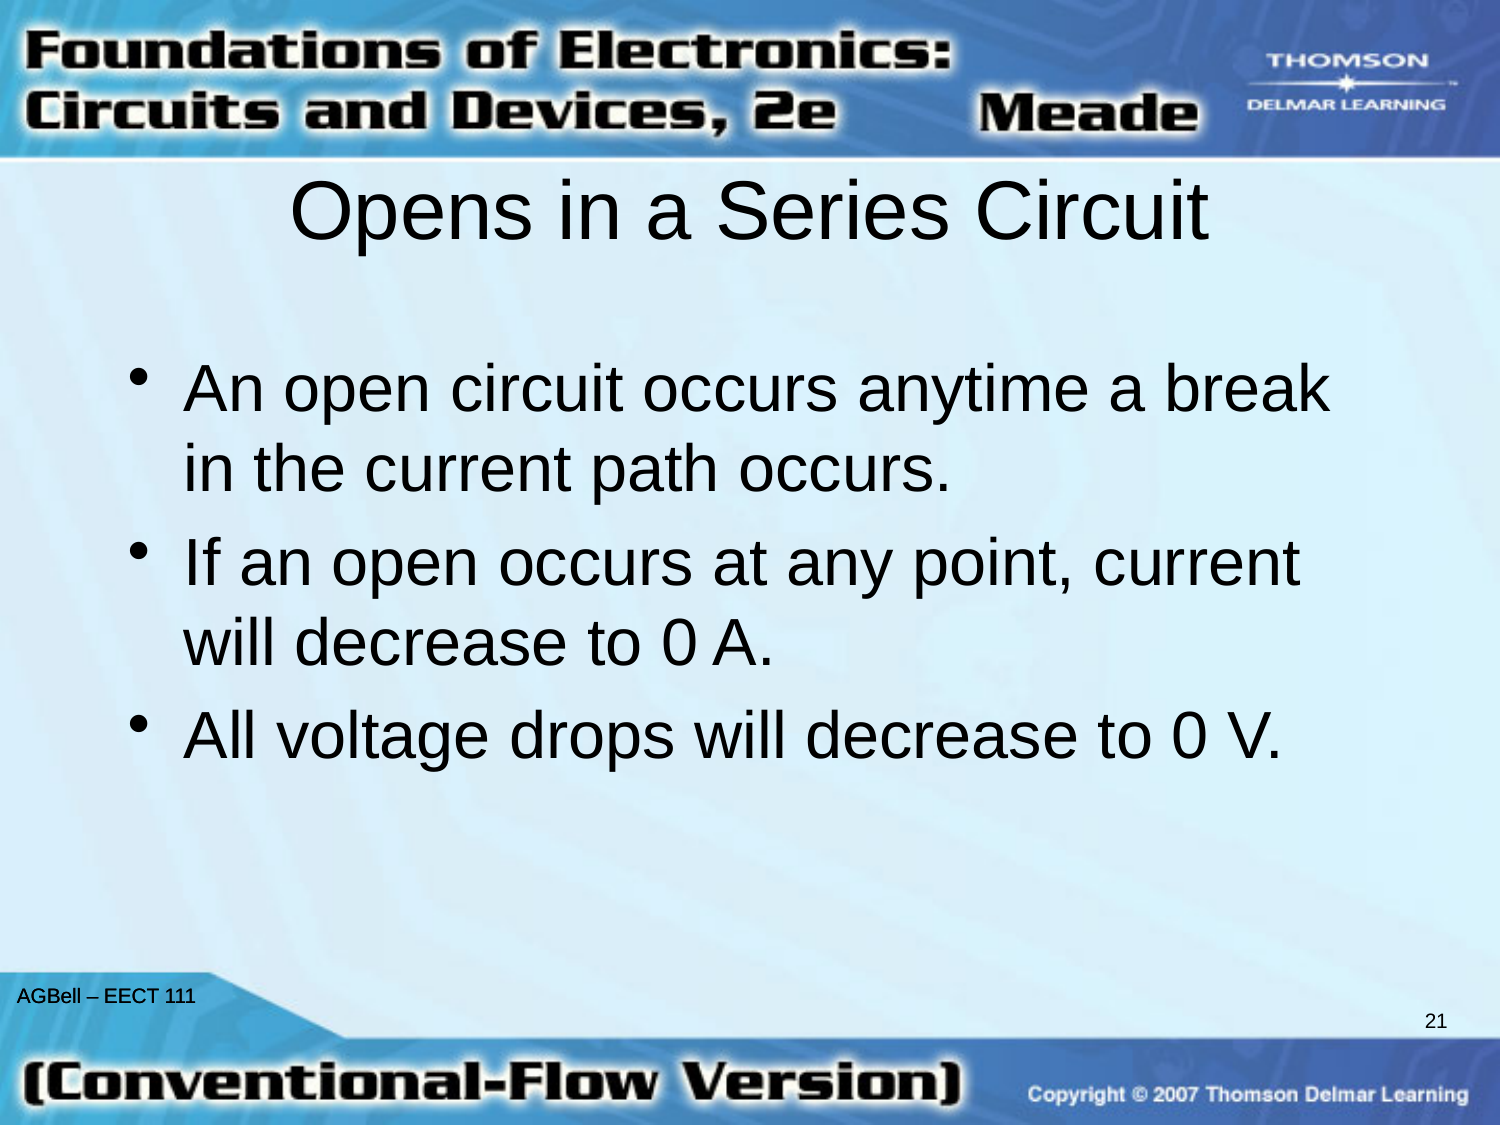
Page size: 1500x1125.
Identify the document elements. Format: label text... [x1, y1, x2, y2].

picture [0, 0, 1500, 1125]
list An open circuit occurs anytime a break in the current path occurs. If an open occurs at any point, current will decrease to 0 A. All voltage drops will decrease to 0 V. [112, 337, 1388, 913]
title Opens in a Series Circuit [112, 112, 1388, 300]
